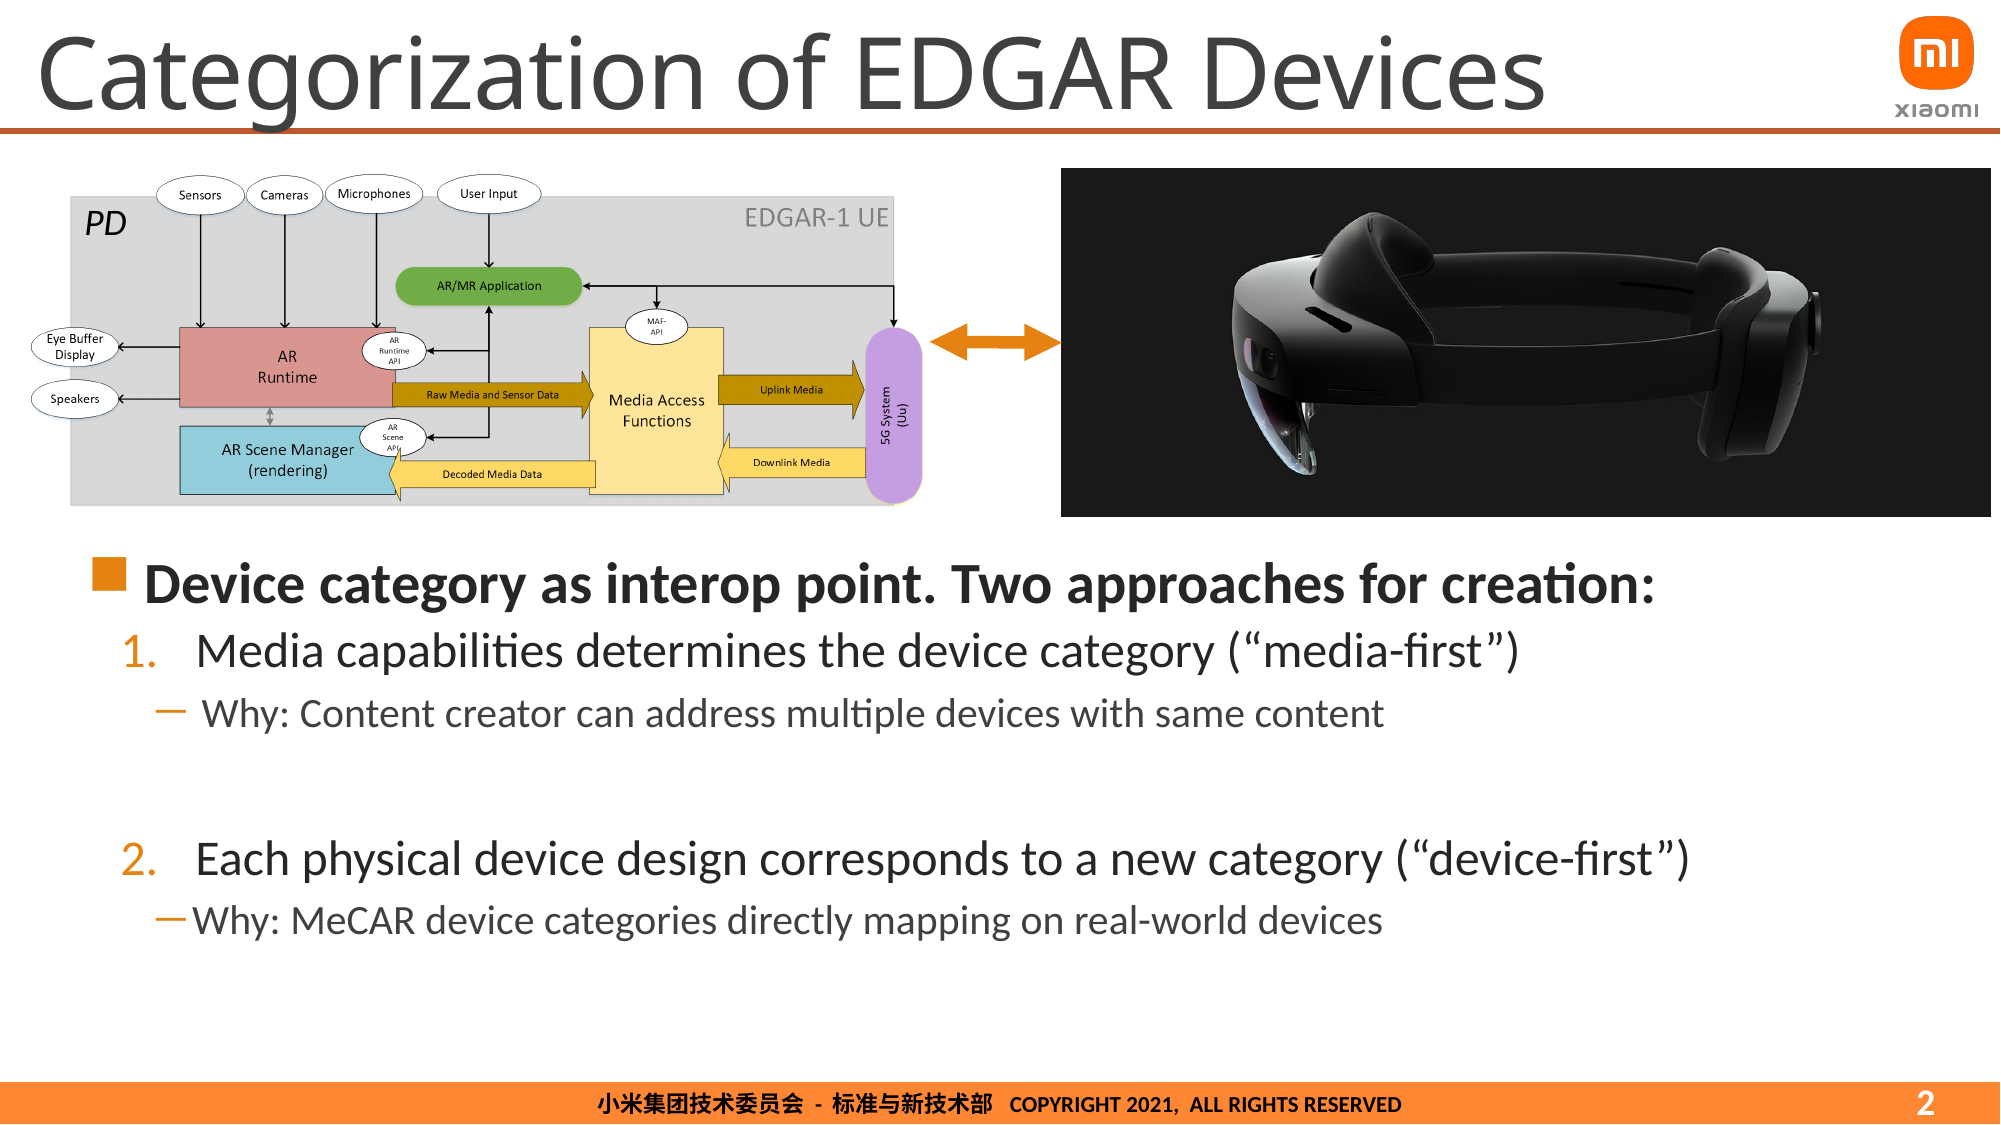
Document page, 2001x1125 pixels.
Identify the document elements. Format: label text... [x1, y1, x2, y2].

list Device category as interop point. Two approaches for creation: Media capabilities determines the device category (“media-first”) Why: Content creator can address multiple devices with same content Each physical device design corresponds to a new category (“device-first”) Why: MeCAR device categories directly mapping on real-world devices [87, 545, 1830, 1028]
picture [1895, 16, 1978, 117]
title Categorization of EDGAR Devices [20, 19, 1830, 138]
slide_number 2 [1734, 1070, 1950, 1125]
picture [1061, 168, 1991, 518]
picture [22, 168, 931, 516]
